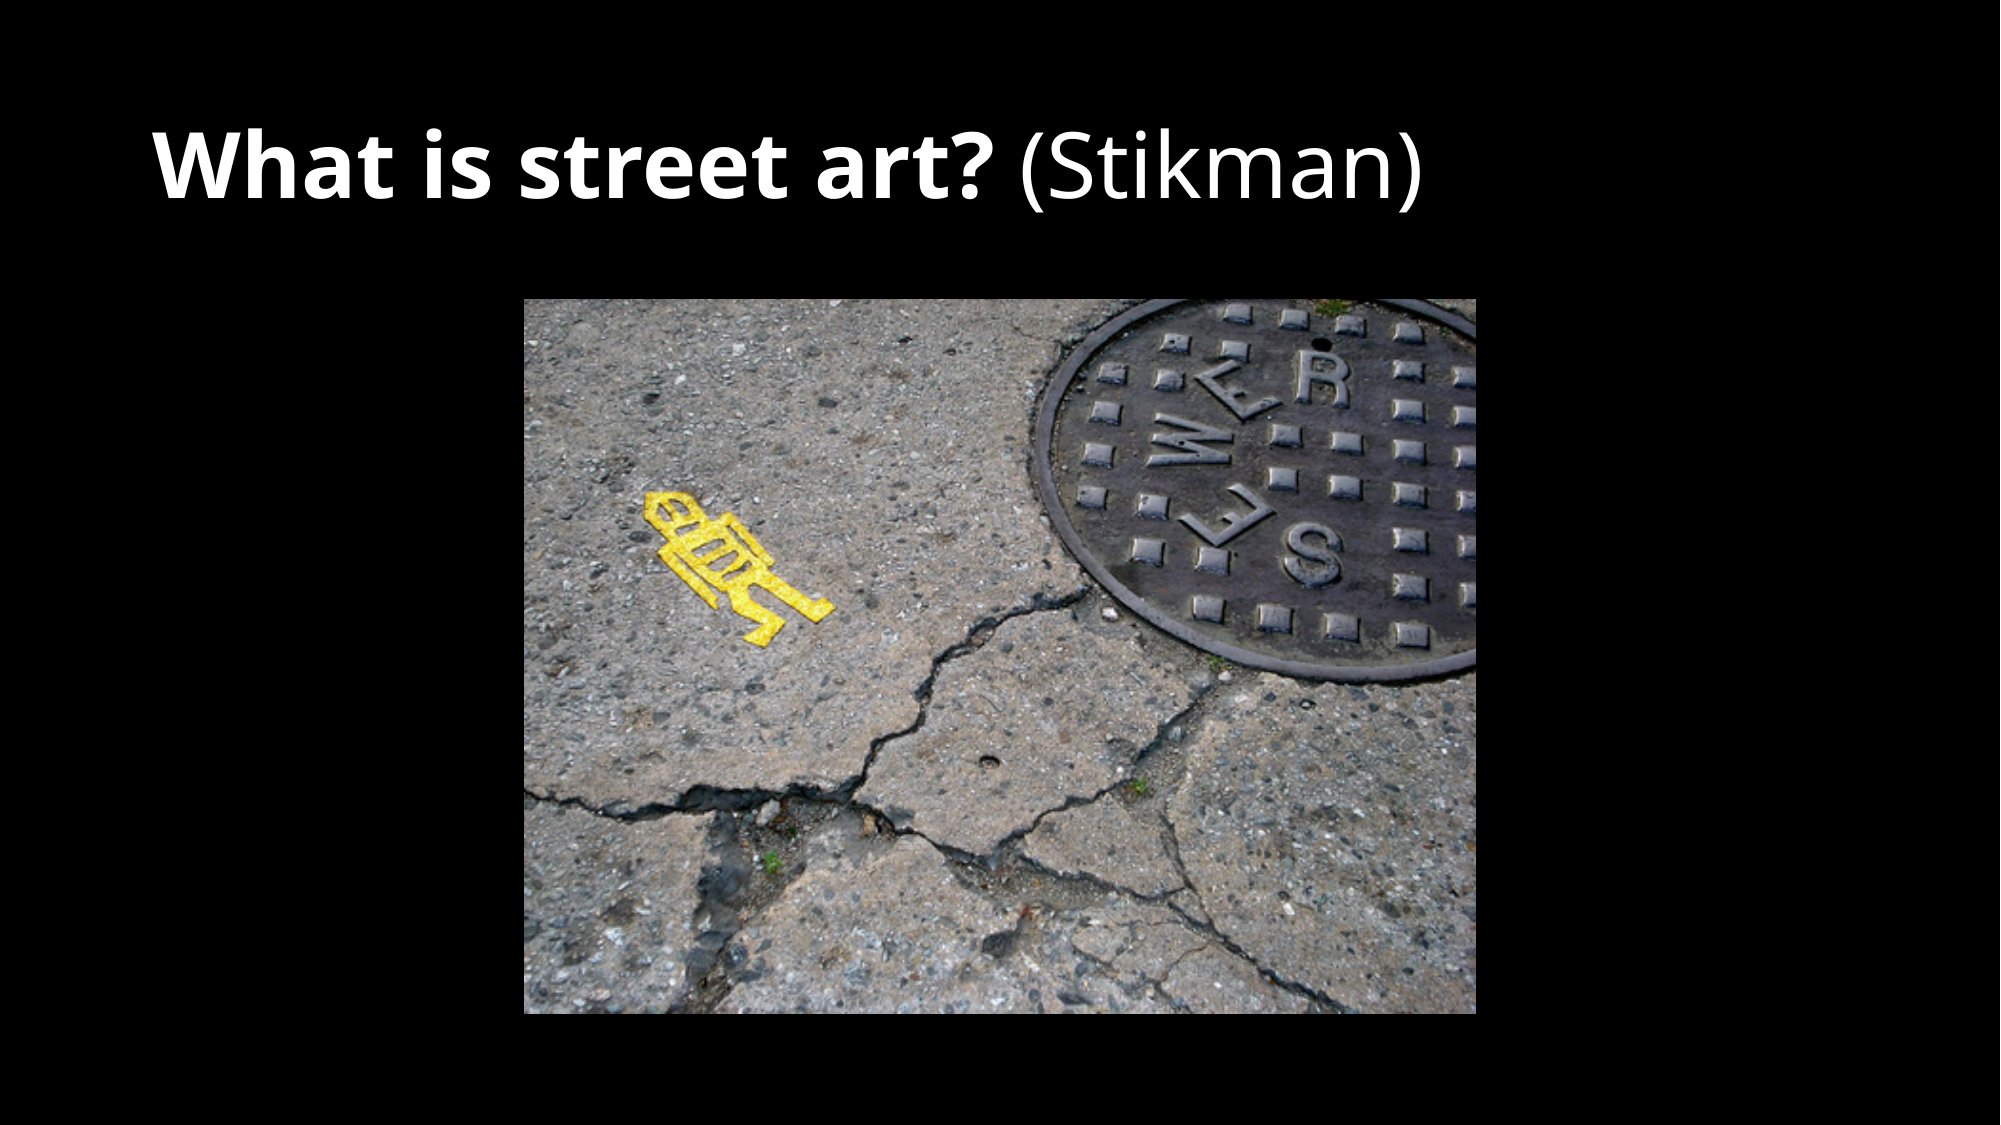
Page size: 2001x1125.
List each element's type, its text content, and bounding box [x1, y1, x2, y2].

title What is street art? (Stikman) [137, 59, 1863, 278]
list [524, 299, 1476, 1014]
